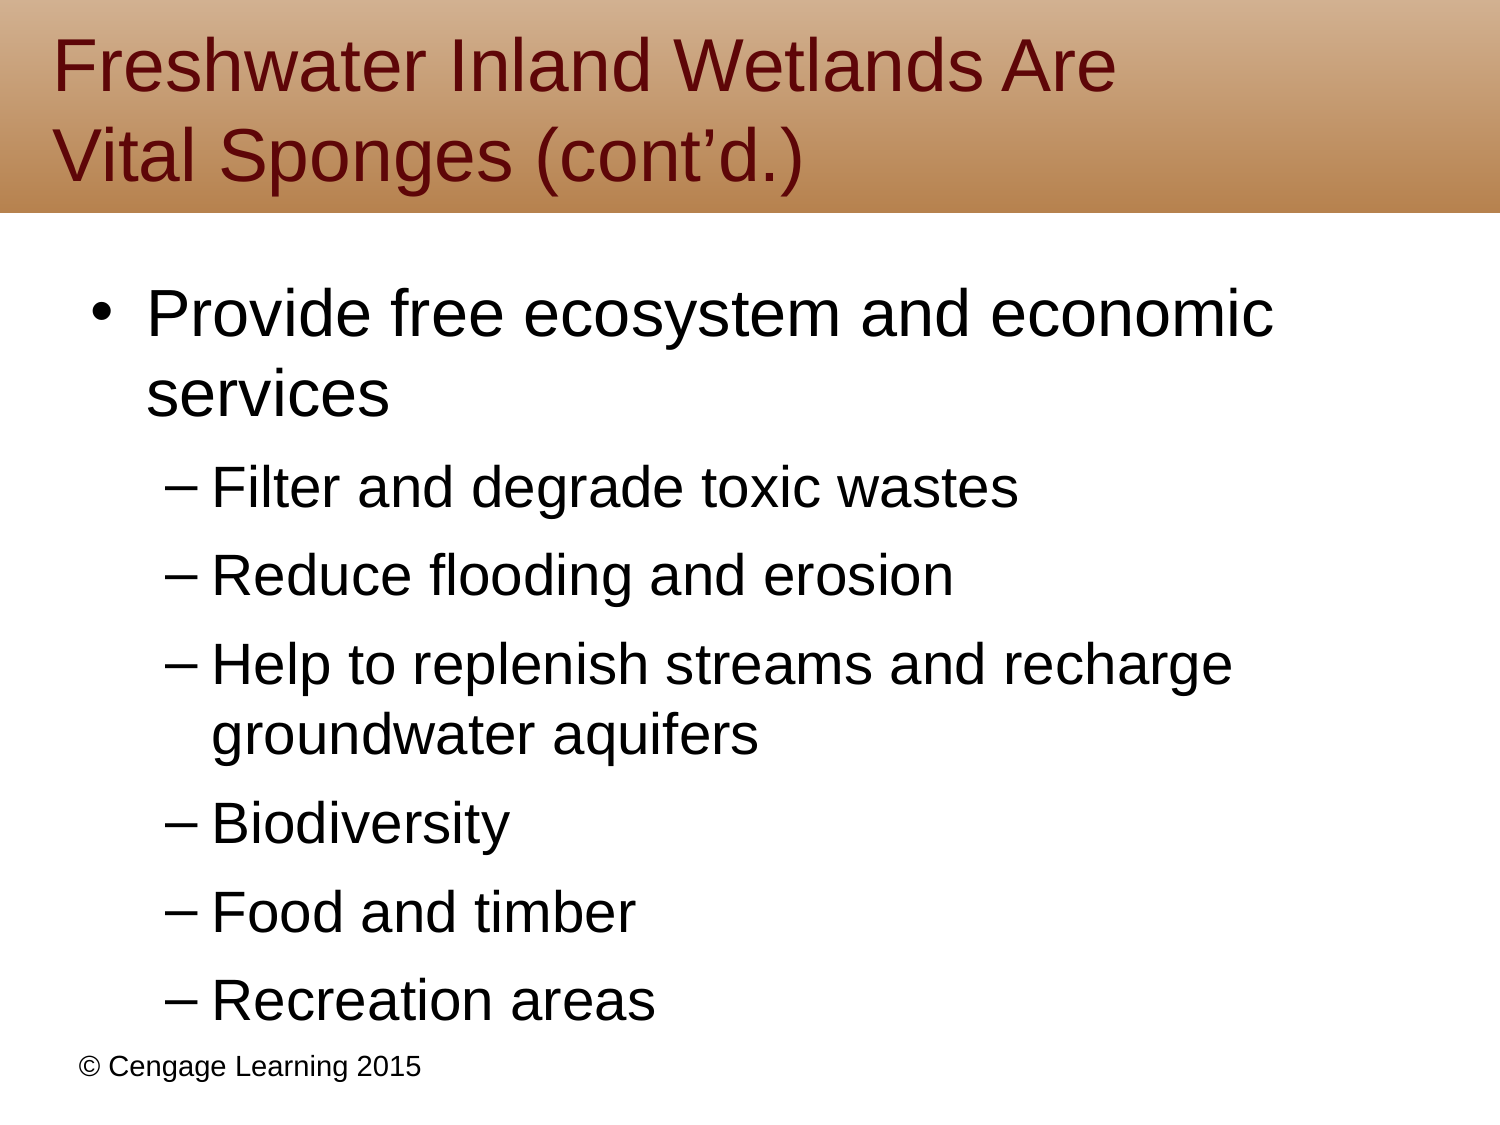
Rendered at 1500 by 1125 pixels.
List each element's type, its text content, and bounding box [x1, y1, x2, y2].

list Provide free ecosystem and economic services Filter and degrade toxic wastes Reduce flooding and erosion Help to replenish streams and recharge groundwater aquifers Biodiversity Food and timber Recreation areas [74, 262, 1426, 1101]
title Freshwater Inland Wetlands Are Vital Sponges (cont’d.) [0, 0, 1500, 213]
